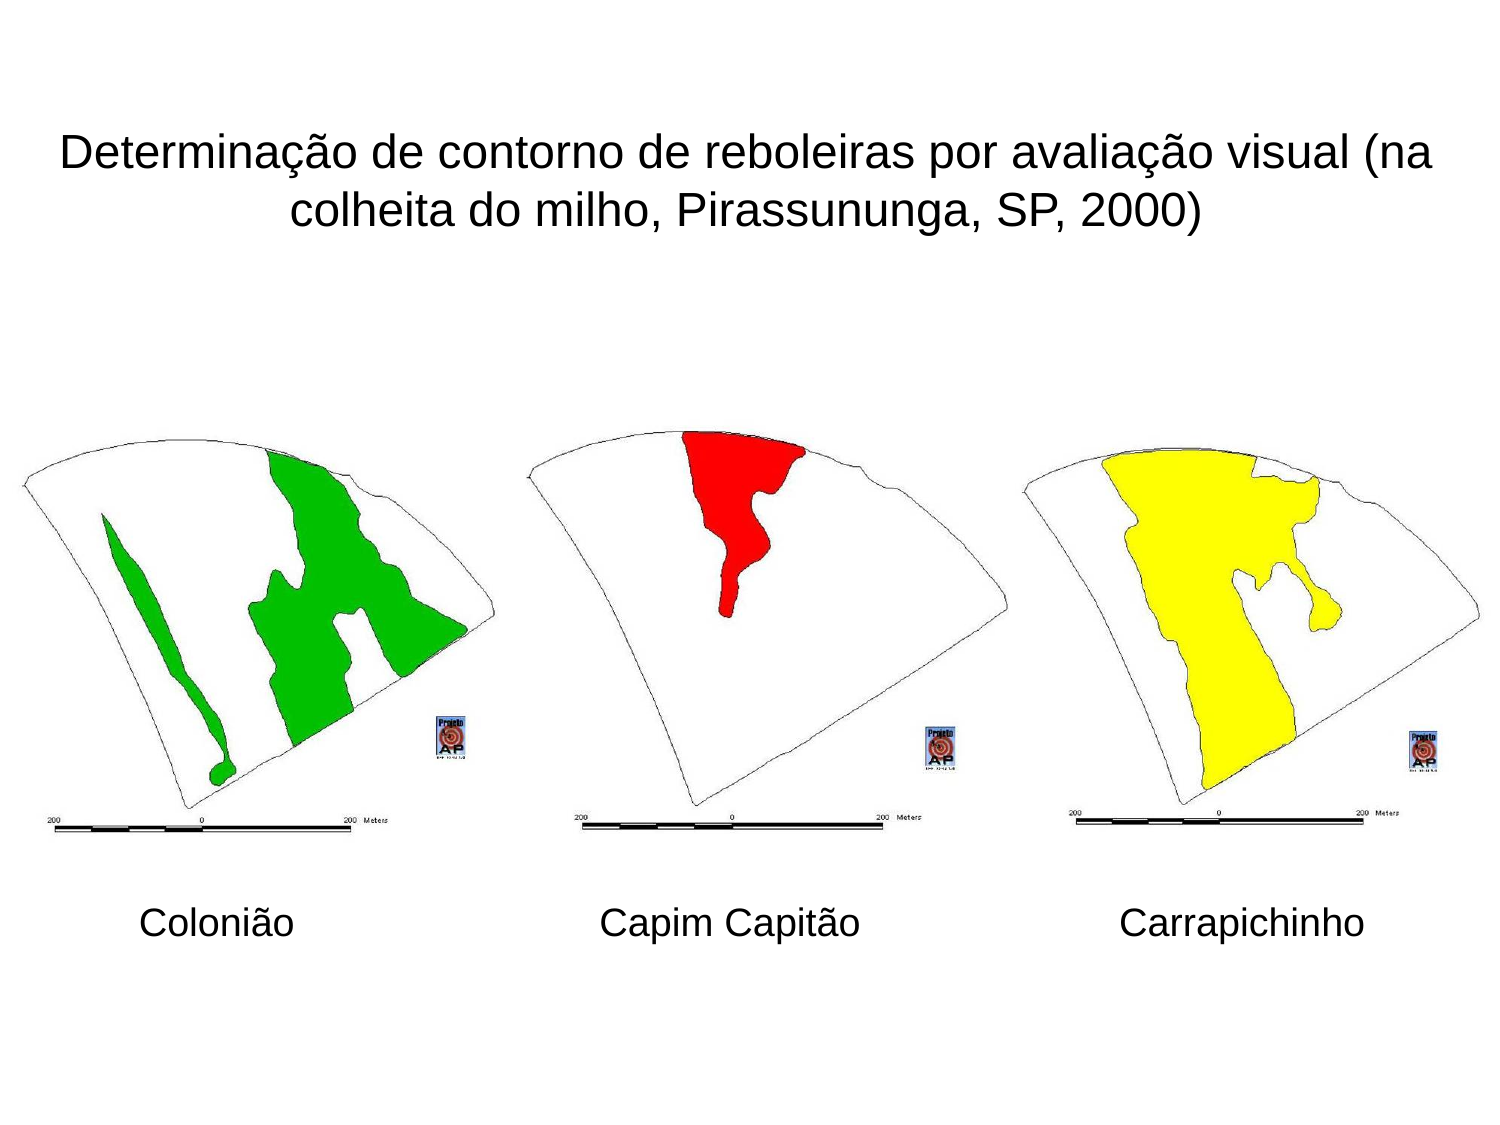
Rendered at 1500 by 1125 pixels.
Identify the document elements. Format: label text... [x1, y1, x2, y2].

picture [0, 389, 1500, 863]
text_box Capim Capitão [584, 889, 928, 952]
text_box Carrapichinho [1104, 889, 1483, 952]
text_box Colonião [123, 889, 361, 952]
text_box Determinação de contorno de reboleiras por avaliação visual (na colheita do milho, Pirassununga, SP, 2000) [23, 113, 1471, 243]
